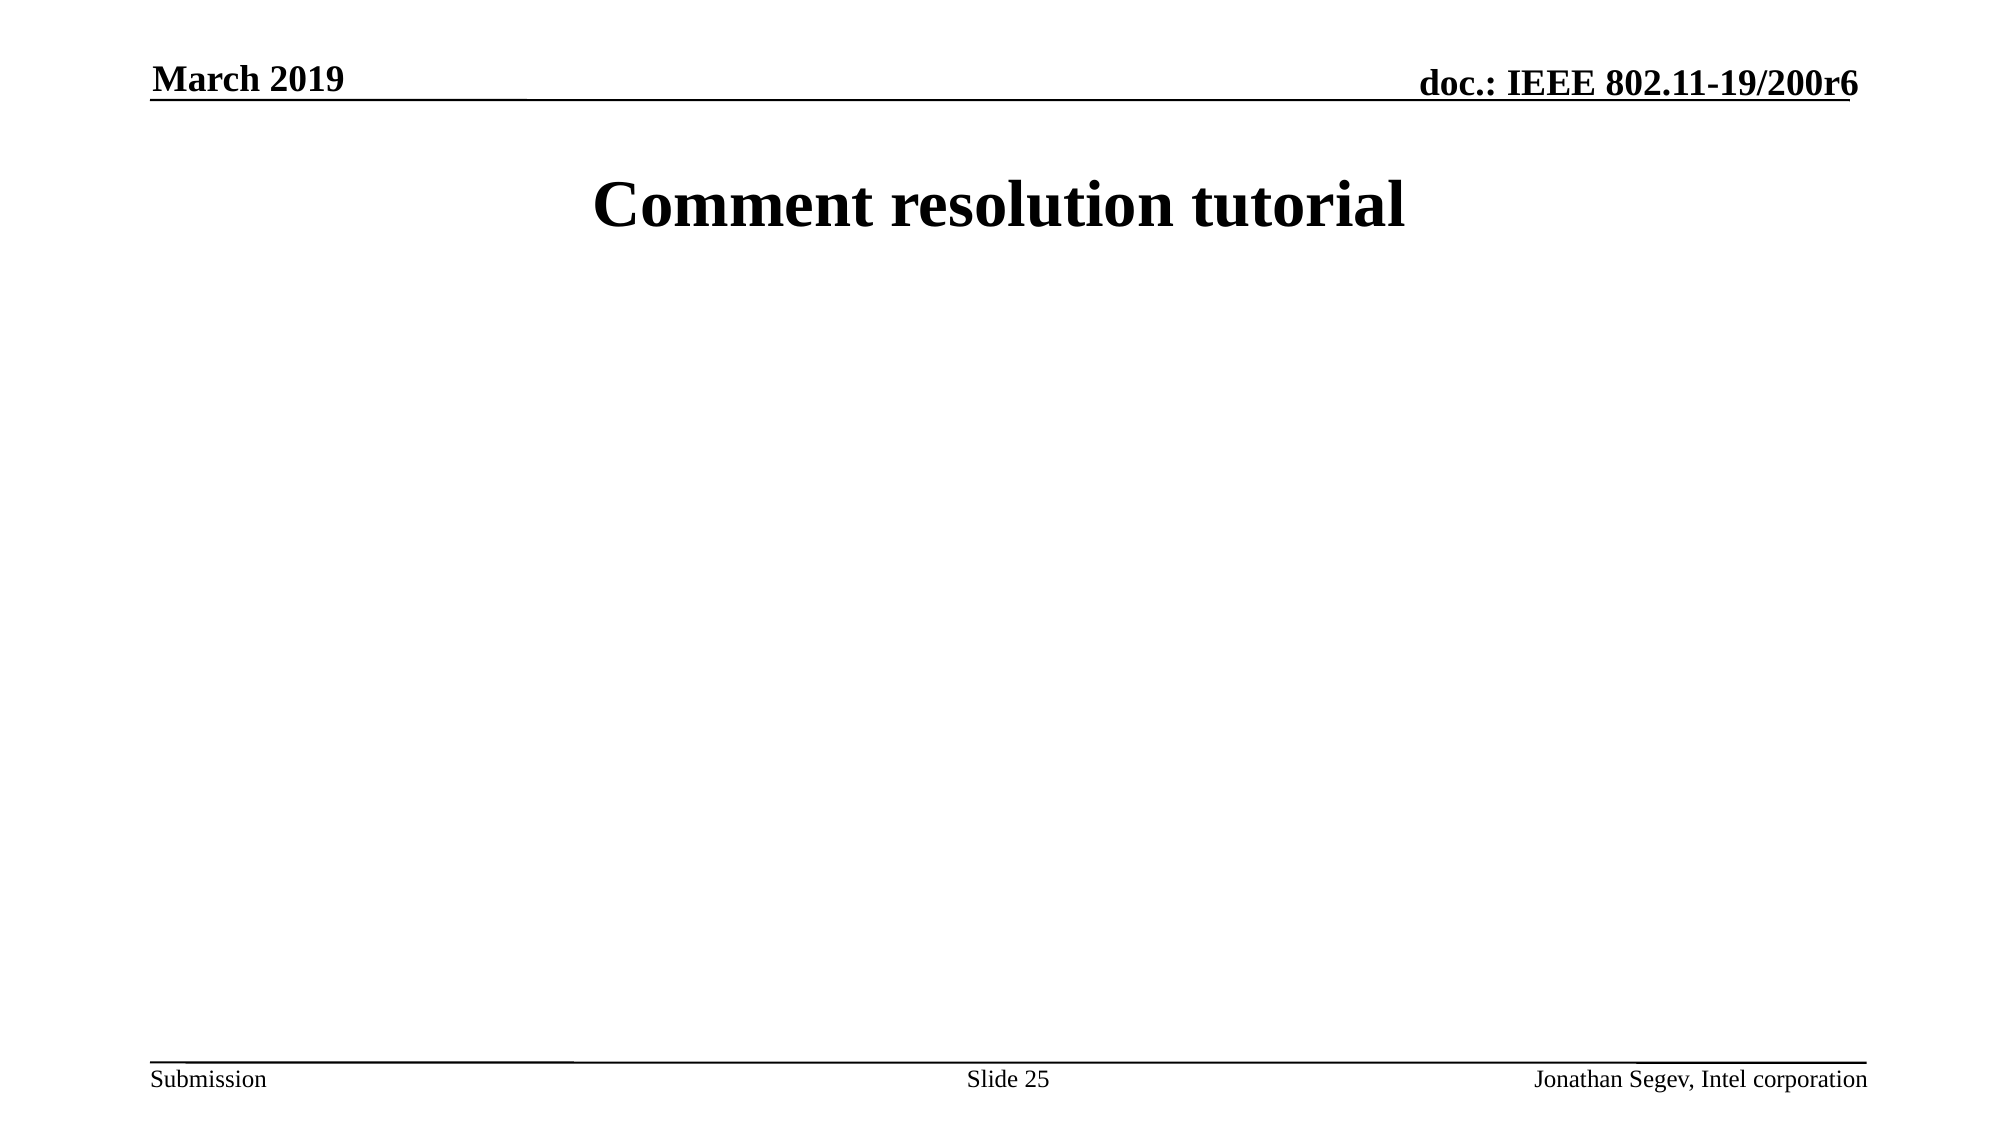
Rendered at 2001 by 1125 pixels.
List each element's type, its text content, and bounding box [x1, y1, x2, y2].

title Comment resolution tutorial [149, 112, 1850, 288]
slide_number Slide 25 [950, 1061, 1067, 1123]
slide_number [152, 54, 563, 100]
footer Jonathan Segev, Intel corporation [1171, 1061, 1869, 1093]
